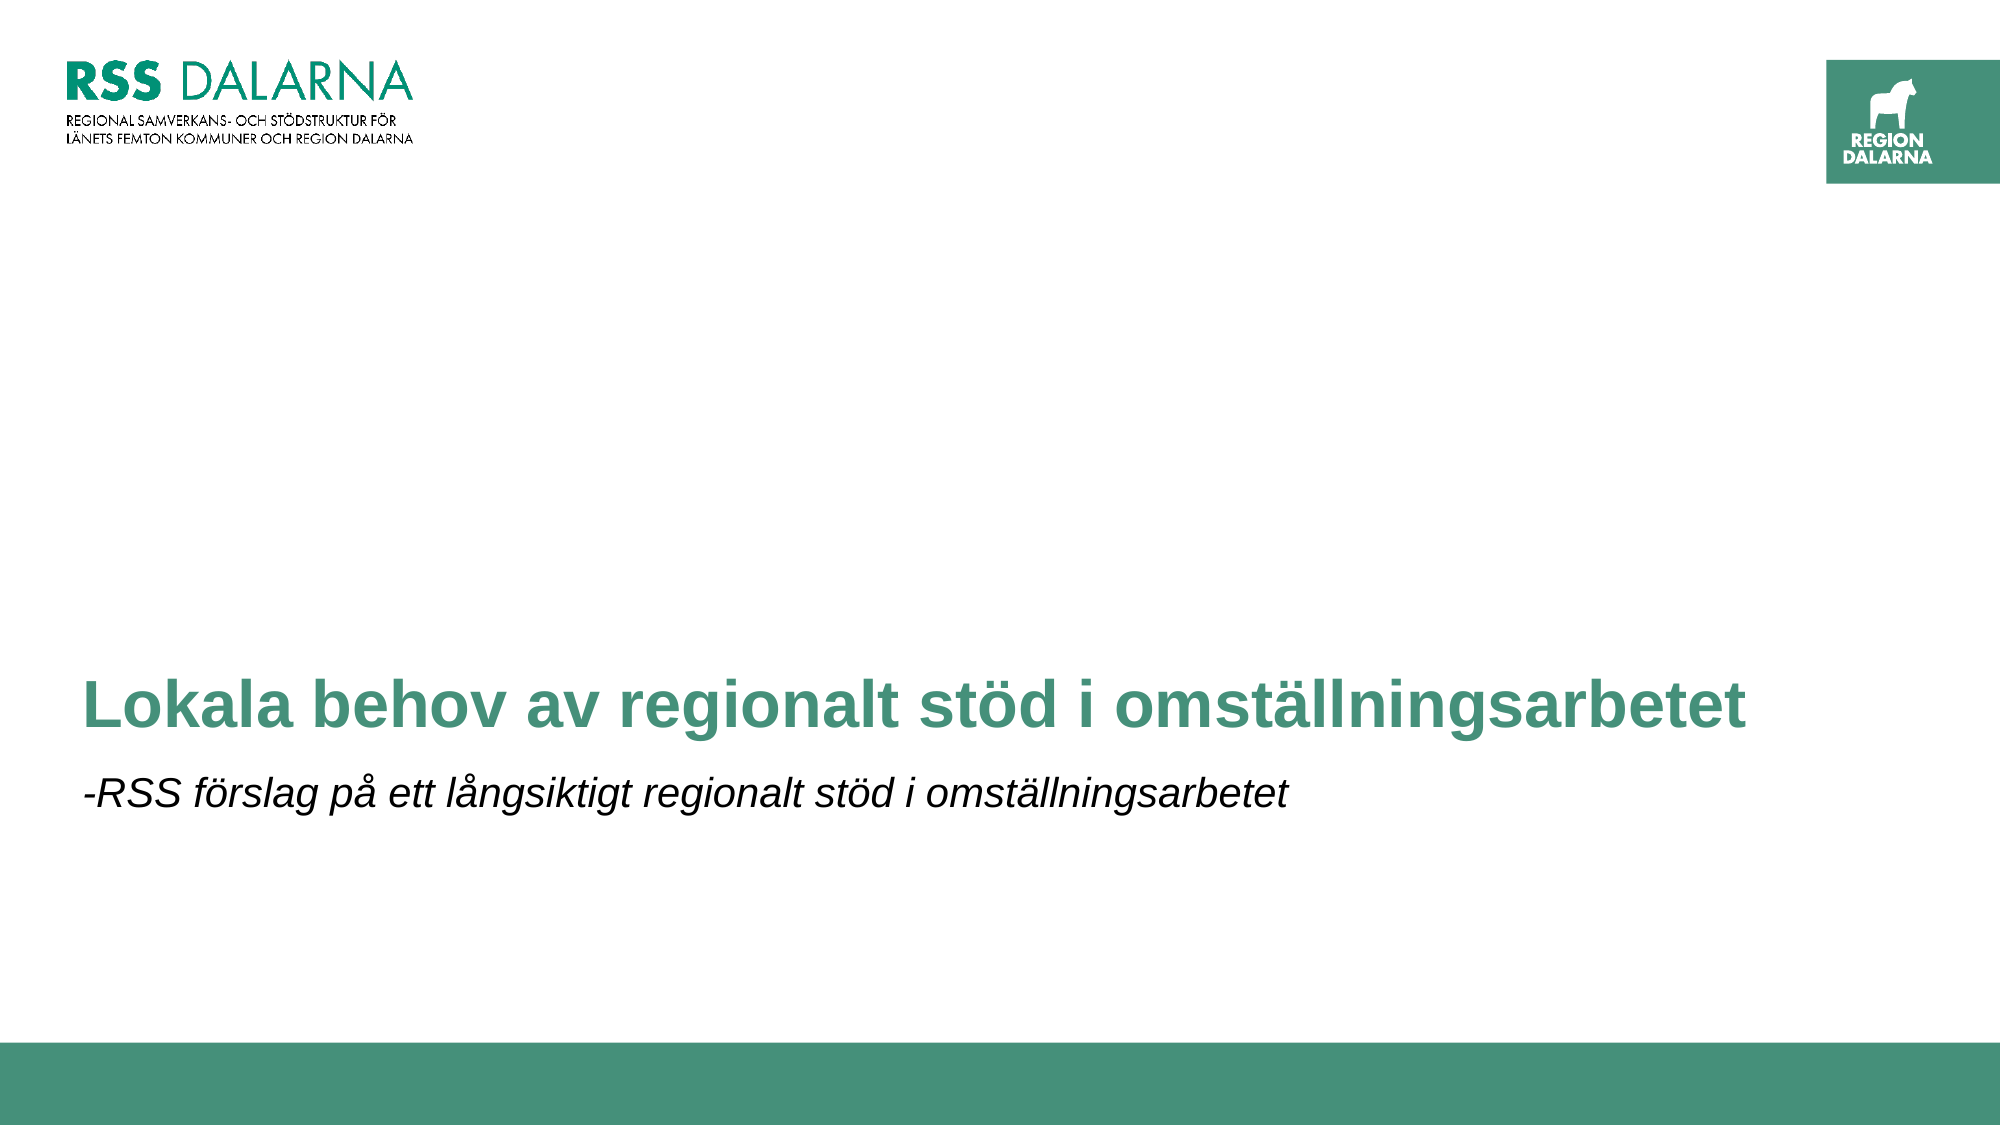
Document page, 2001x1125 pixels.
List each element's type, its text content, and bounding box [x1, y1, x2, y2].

title Lokala behov av regionalt stöd i omställningsarbetet [67, 280, 1931, 749]
list -RSS förslag på ett långsiktigt regionalt stöd i omställningsarbetet [67, 752, 1931, 999]
picture [67, 59, 413, 144]
